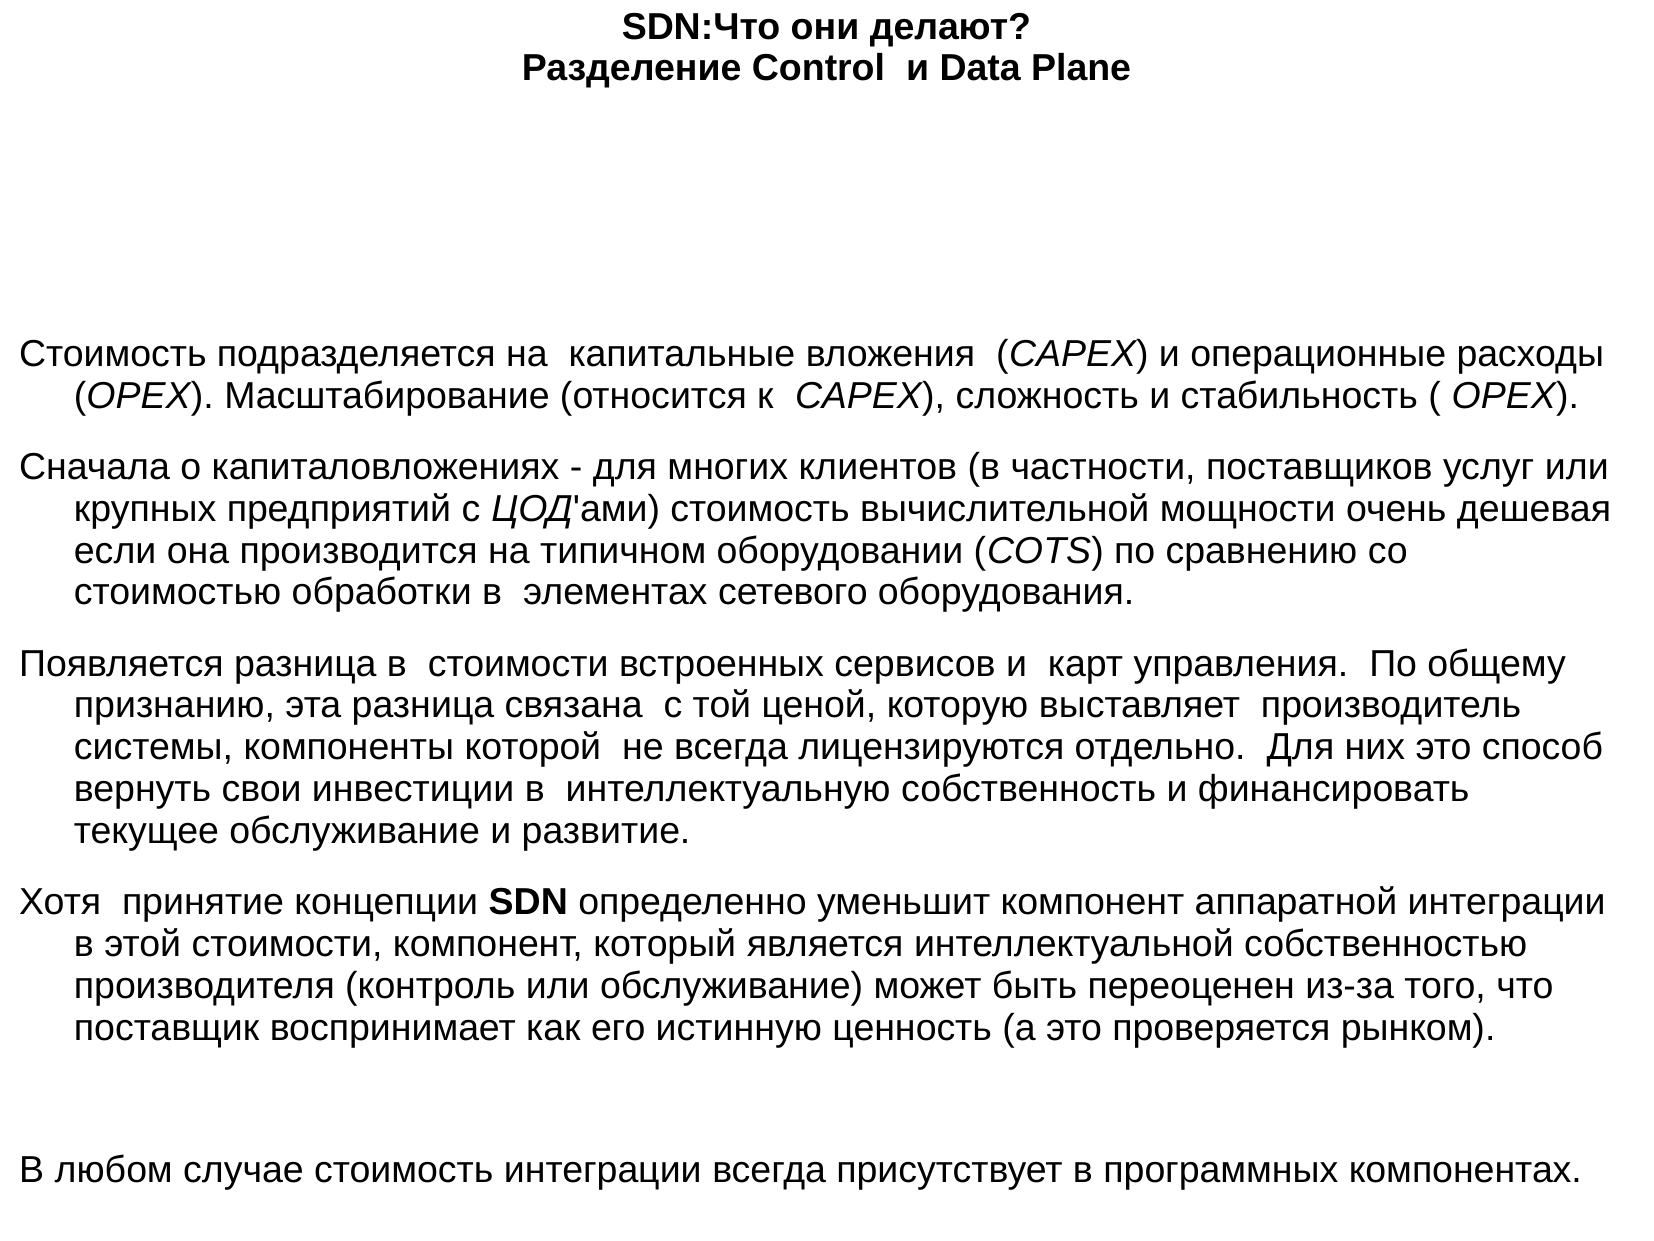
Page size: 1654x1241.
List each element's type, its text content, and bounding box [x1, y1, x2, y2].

text_box SDN:Что они делают? Разделение Control и Data Plane [82, 0, 1571, 150]
text_box Стоимость подразделяется на капитальные вложения (CAPEX) и операционные расходы (OPEX). Масштабирование (относится к CAPEX), сложность и стабильность ( OPEX). Сначала о капиталовложениях - для многих клиентов (в частности, поставщиков услуг или крупных предприятий с ЦОД'ами) стоимость вычислительной мощности очень дешевая если она производится на типичном оборудовании (COTS) по сравнению со стоимостью обработки в элементах сетевого оборудования. Появляется разница в стоимости встроенных сервисов и карт управления. По общему признанию, эта разница связана с той ценой, которую выставляет производитель системы, компоненты которой не всегда лицензируются отдельно. Для них это способ вернуть свои инвестиции в интеллектуальную собственность и финансировать текущее обслуживание и развитие. Хотя принятие концепции SDN определенно уменьшит компонент аппаратной интеграции в этой стоимости, компонент, который является интеллектуальной собственностью производителя (контроль или обслуживание) может быть переоценен из-за того, что поставщик воспринимает как его истинную ценность (а это проверяется рынком). В любом случае стоимость интеграции всегда присутствует в программных компонентах. [17, 328, 1613, 1232]
